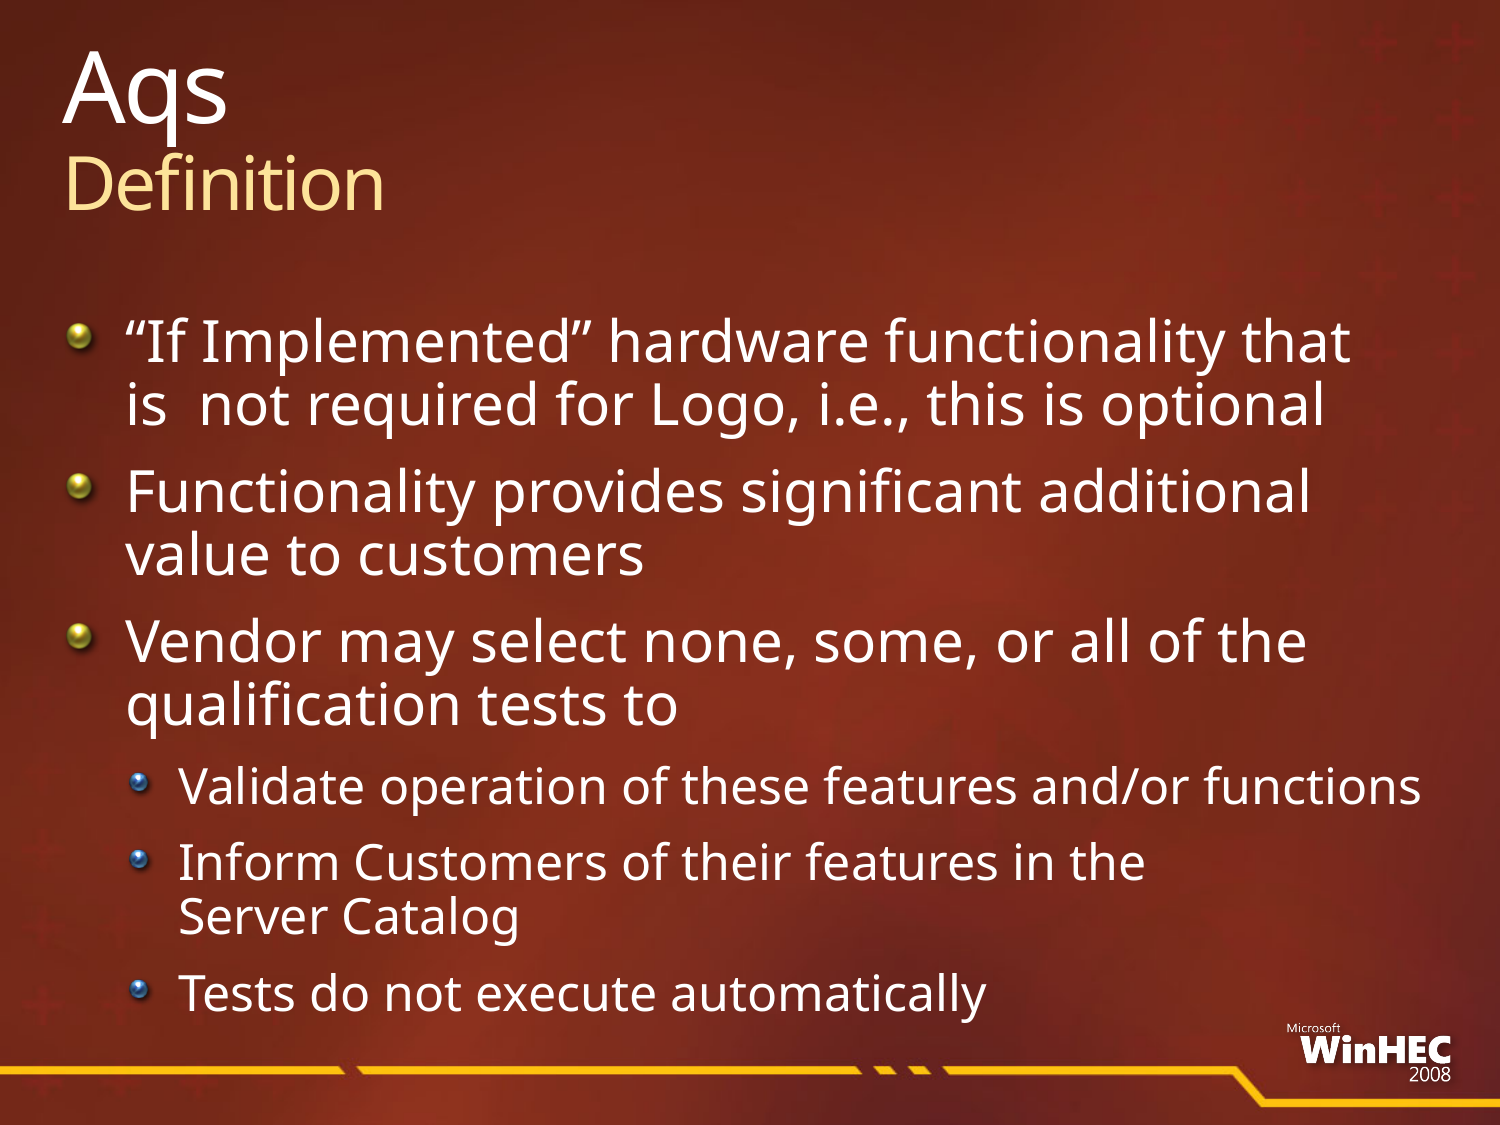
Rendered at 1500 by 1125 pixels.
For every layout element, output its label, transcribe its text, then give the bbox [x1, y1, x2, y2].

title Aqs Definition [62, 37, 1438, 229]
picture [0, 0, 1500, 1125]
list “If Implemented” hardware functionality that is not required for Logo, i.e., this is optional Functionality provides significant additional value to customers Vendor may select none, some, or all of the qualification tests to Validate operation of these features and/or functions Inform Customers of their features in the Server Catalog Tests do not execute automatically [62, 311, 1438, 1032]
